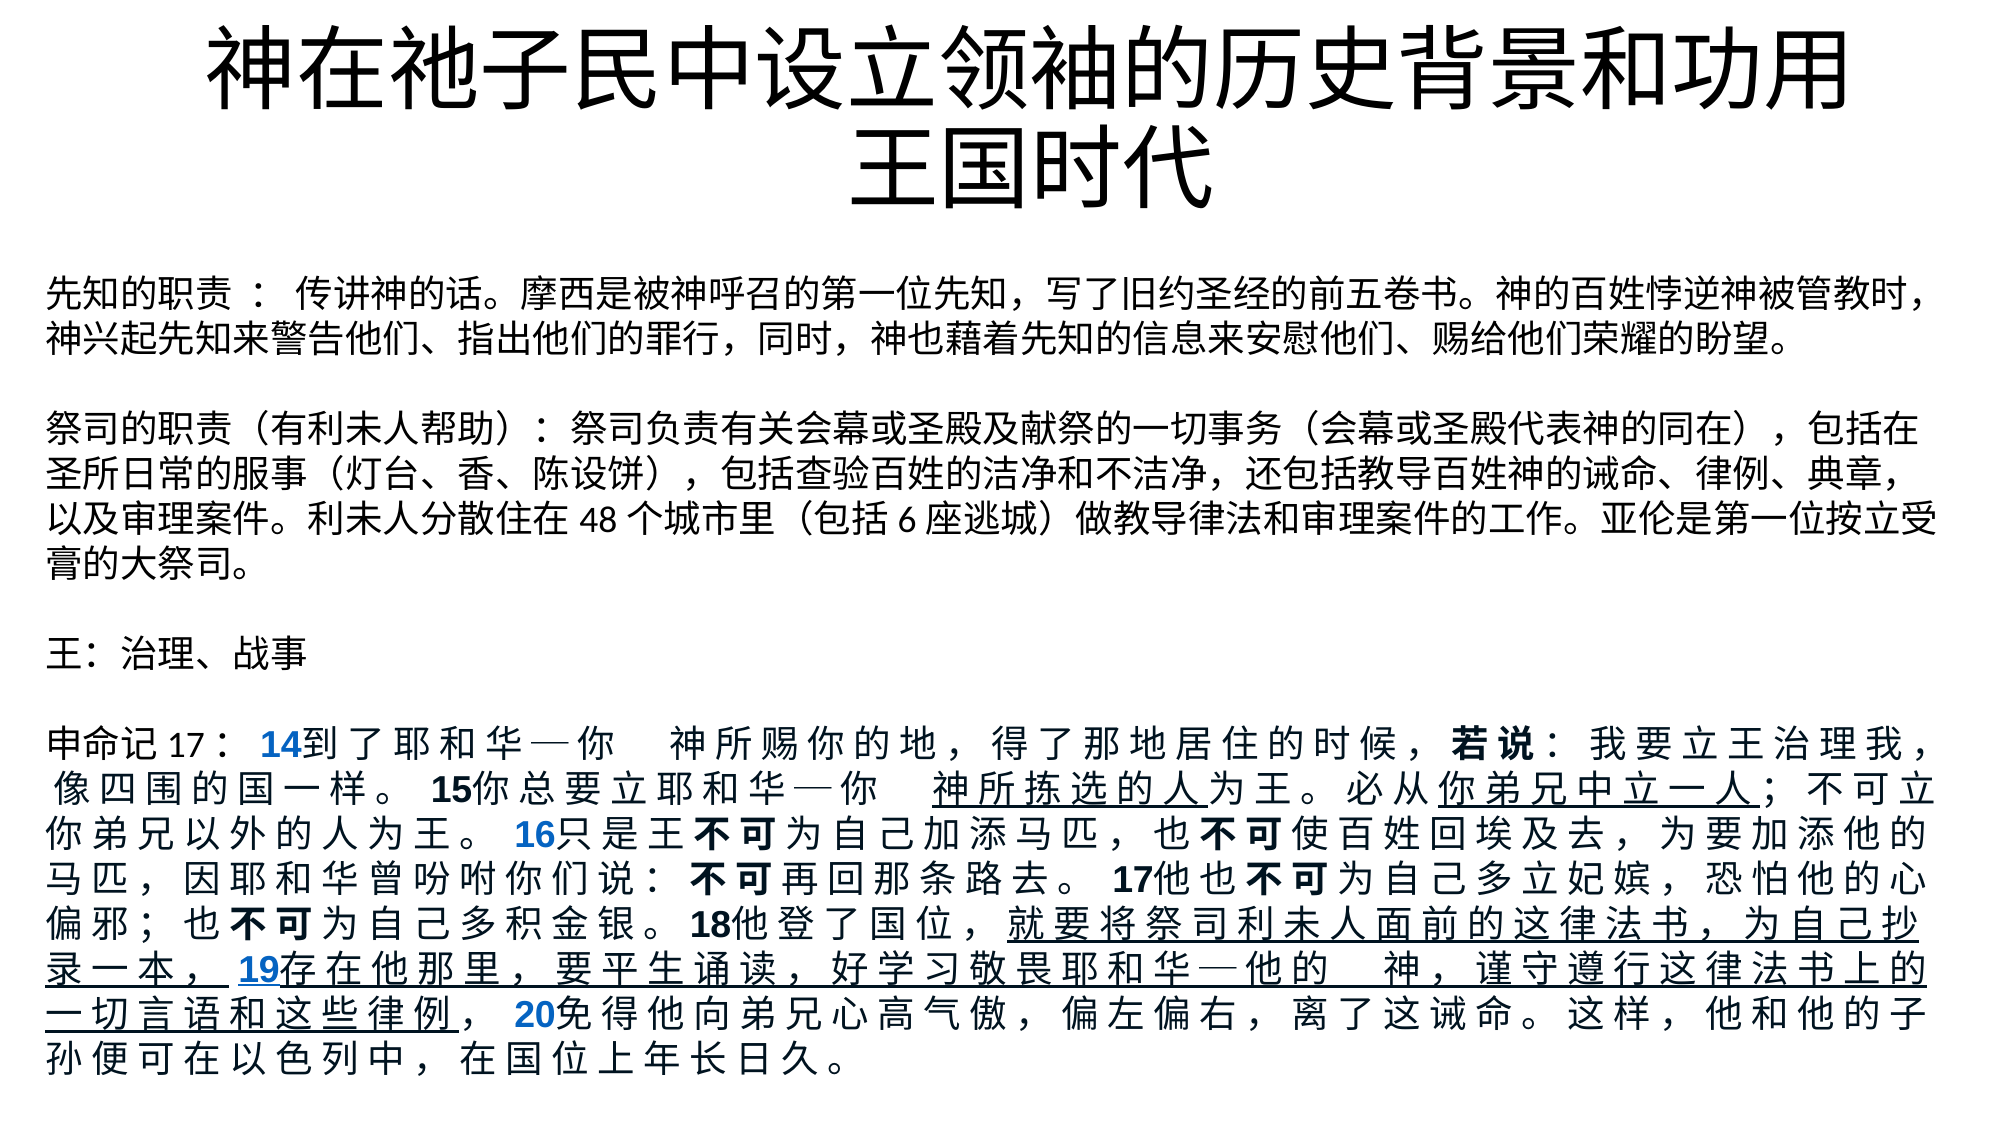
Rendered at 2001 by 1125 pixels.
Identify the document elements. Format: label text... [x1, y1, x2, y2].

title 神在祂子民中设立领袖的历史背景和功用 王国时代 [48, 13, 2000, 231]
text_box 先知的职责 ： 传讲神的话。摩西是被神呼召的第一位先知，写了旧约圣经的前五卷书。神的百姓悖逆神被管教时，神兴起先知来警告他们、指出他们的罪行，同时，神也藉着先知的信息来安慰他们、赐给他们荣耀的盼望。 祭司的职责（有利未人帮助）：祭司负责有关会幕或圣殿及献祭的一切事务（会幕或圣殿代表神的同在），包括在圣所日常的服事（灯台、香、陈设饼），包括查验百姓的洁净和不洁净，还包括教导百姓神的诫命、律例、典章，以及审理案件。利未人分散住在48个城市里（包括6座逃城）做教导律法和审理案件的工作。亚伦是第一位按立受膏的大祭司。 王：治理、战事 申命记17：14到 了 耶 和 华 ─ 你 神 所 赐 你 的 地 ， 得 了 那 地 居 住 的 时 候 ， 若 说 ： 我 要 立 王 治 理 我 ， 像 四 围 的 国 一 样 。 15你 总 要 立 耶 和 华 ─ 你 神 所 拣 选 的 人 为 王 。 必 从 你 弟 兄 中 立 一 人 ； 不 可 立 你 弟 兄 以 外 的 人 为 王 。 16只 是 王 不 可 为 自 己 加 添 马 匹 ， 也 不 可 使 百 姓 回 埃 及 去 ， 为 要 加 添 他 的 马 匹 ， 因 耶 和 华 曾 吩 咐 你 们 说 ： 不 可 再 回 那 条 路 去 。 17他 也 不 可 为 自 己 多 立 妃 嫔 ， 恐 怕 他 的 心 偏 邪 ； 也 不 可 为 自 己 多 积 金 银 。18他 登 了 国 位 ， 就 要 将 祭 司 利 未 人 面 前 的 这 律 法 书 ， 为 自 己 抄 录 一 本 ， 19存 在 他 那 里 ， 要 平 生 诵 读 ， 好 学 习 敬 畏 耶 和 华 ─ 他 的 神 ， 谨 守 遵 行 这 律 法 书 上 的 一 切 言 语 和 这 些 律 例 ， 20免 得 他 向 弟 兄 心 高 气 傲 ， 偏 左 偏 右 ， 离 了 这 诫 命 。 这 样 ， 他 和 他 的 子 孙 便 可 在 以 色 列 中 ， 在 国 位 上 年 长 日 久 。 [30, 262, 1964, 1087]
